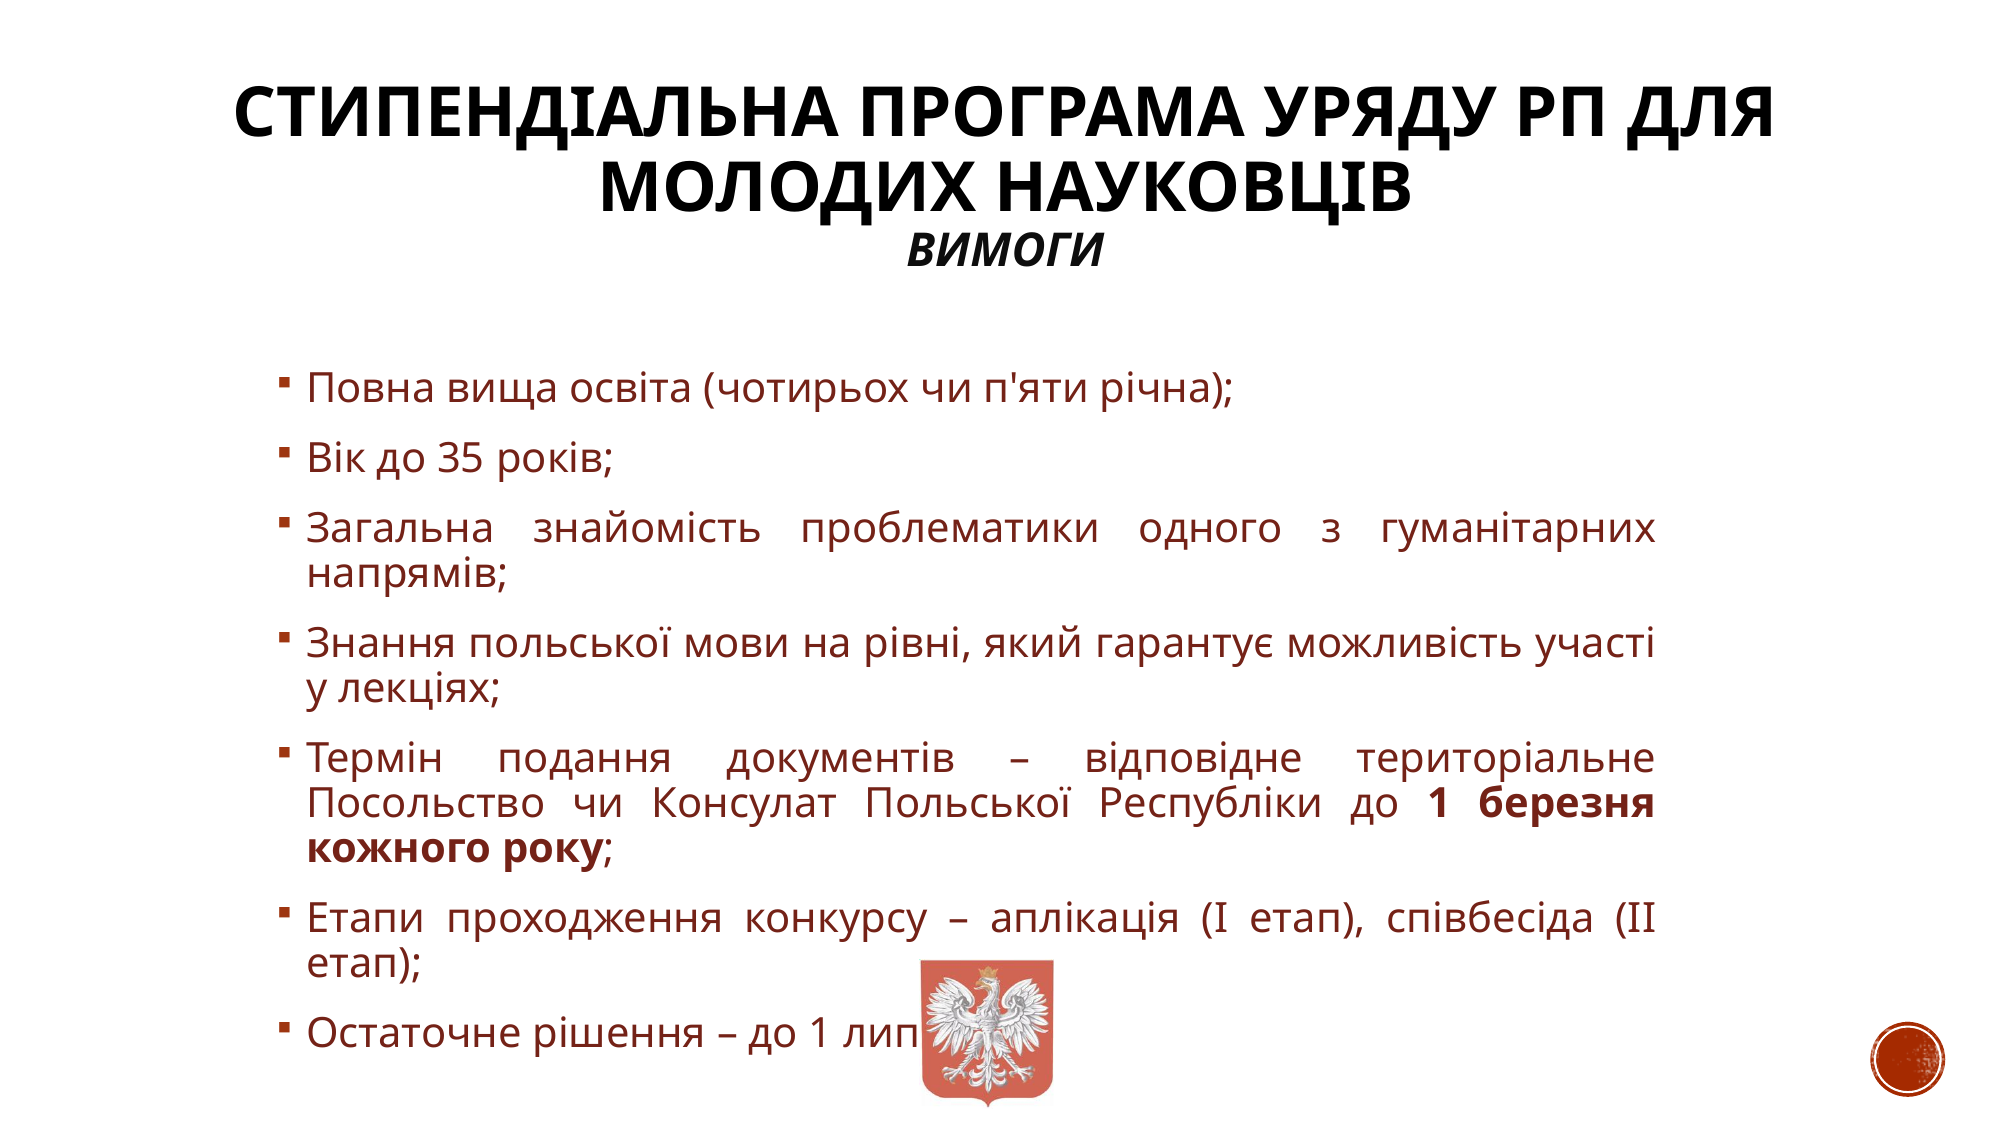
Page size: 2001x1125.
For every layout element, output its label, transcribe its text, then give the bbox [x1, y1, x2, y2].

picture [919, 959, 1054, 1109]
title стипендіальна програма уряду Рп для молодих науковців вимоги [42, 68, 1969, 285]
list Повна вища освіта (чотирьох чи п'яти річна); Вік до 35 років; Загальна знайомість проблематики одного з гуманітарних напрямів; Знання польської мови на рівні, який гарантує можливість участі у лекціях; Термін подання документів – відповідне територіальне Посольство чи Консулат Польської Республіки до 1 березня кожного року; Етапи проходження конкурсу – аплікація (I етап), співбесіда (II етап); Остаточне рішення – до 1 липня. [260, 359, 1672, 1035]
